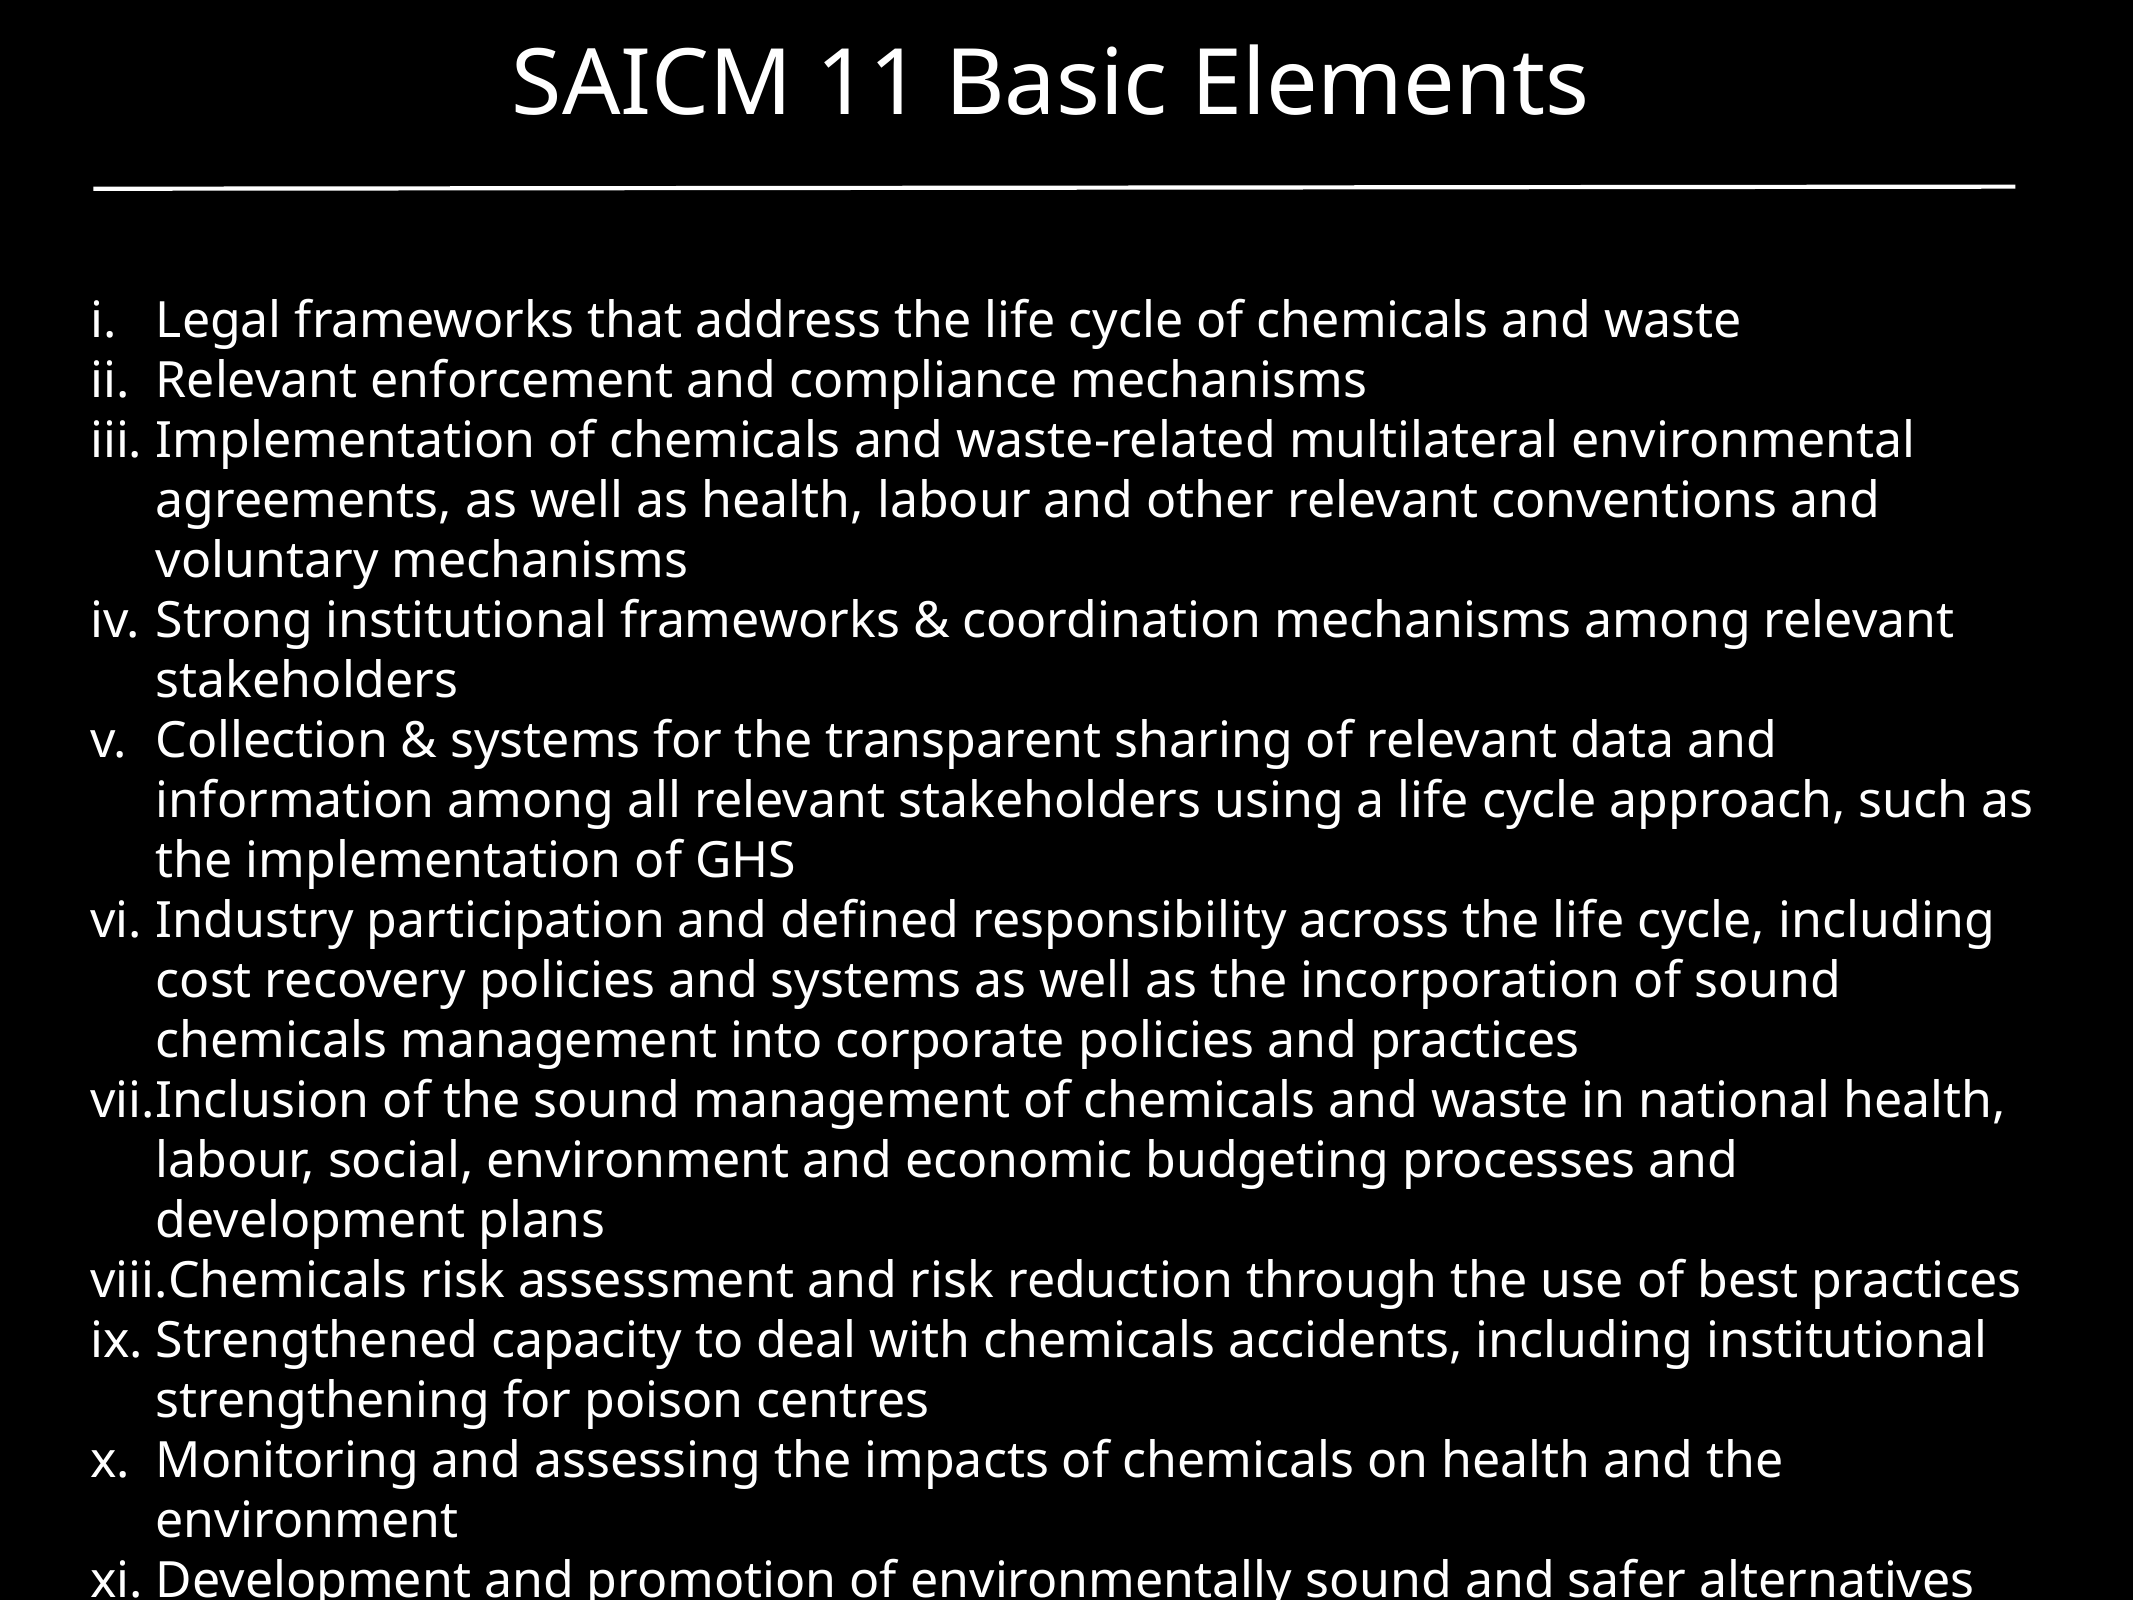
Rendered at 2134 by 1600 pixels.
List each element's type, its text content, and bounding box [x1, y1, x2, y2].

title SAICM 11 Basic Elements [74, 0, 2028, 268]
text_box Legal frameworks that address the life cycle of chemicals and waste Relevant enforcement and compliance mechanisms Implementation of chemicals and waste-related multilateral environmental agreements, as well as health, labour and other relevant conventions and voluntary mechanisms Strong institutional frameworks & coordination mechanisms among relevant stakeholders Collection & systems for the transparent sharing of relevant data and information among all relevant stakeholders using a life cycle approach, such as the implementation of GHS Industry participation and defined responsibility across the life cycle, including cost recovery policies and systems as well as the incorporation of sound chemicals management into corporate policies and practices Inclusion of the sound management of chemicals and waste in national health, labour, social, environment and economic budgeting processes and development plans Chemicals risk assessment and risk reduction through the use of best practices Strengthened capacity to deal with chemicals accidents, including institutional strengthening for poison centres Monitoring and assessing the impacts of chemicals on health and the environment Development and promotion of environmentally sound and safer alternatives [75, 219, 2051, 1600]
